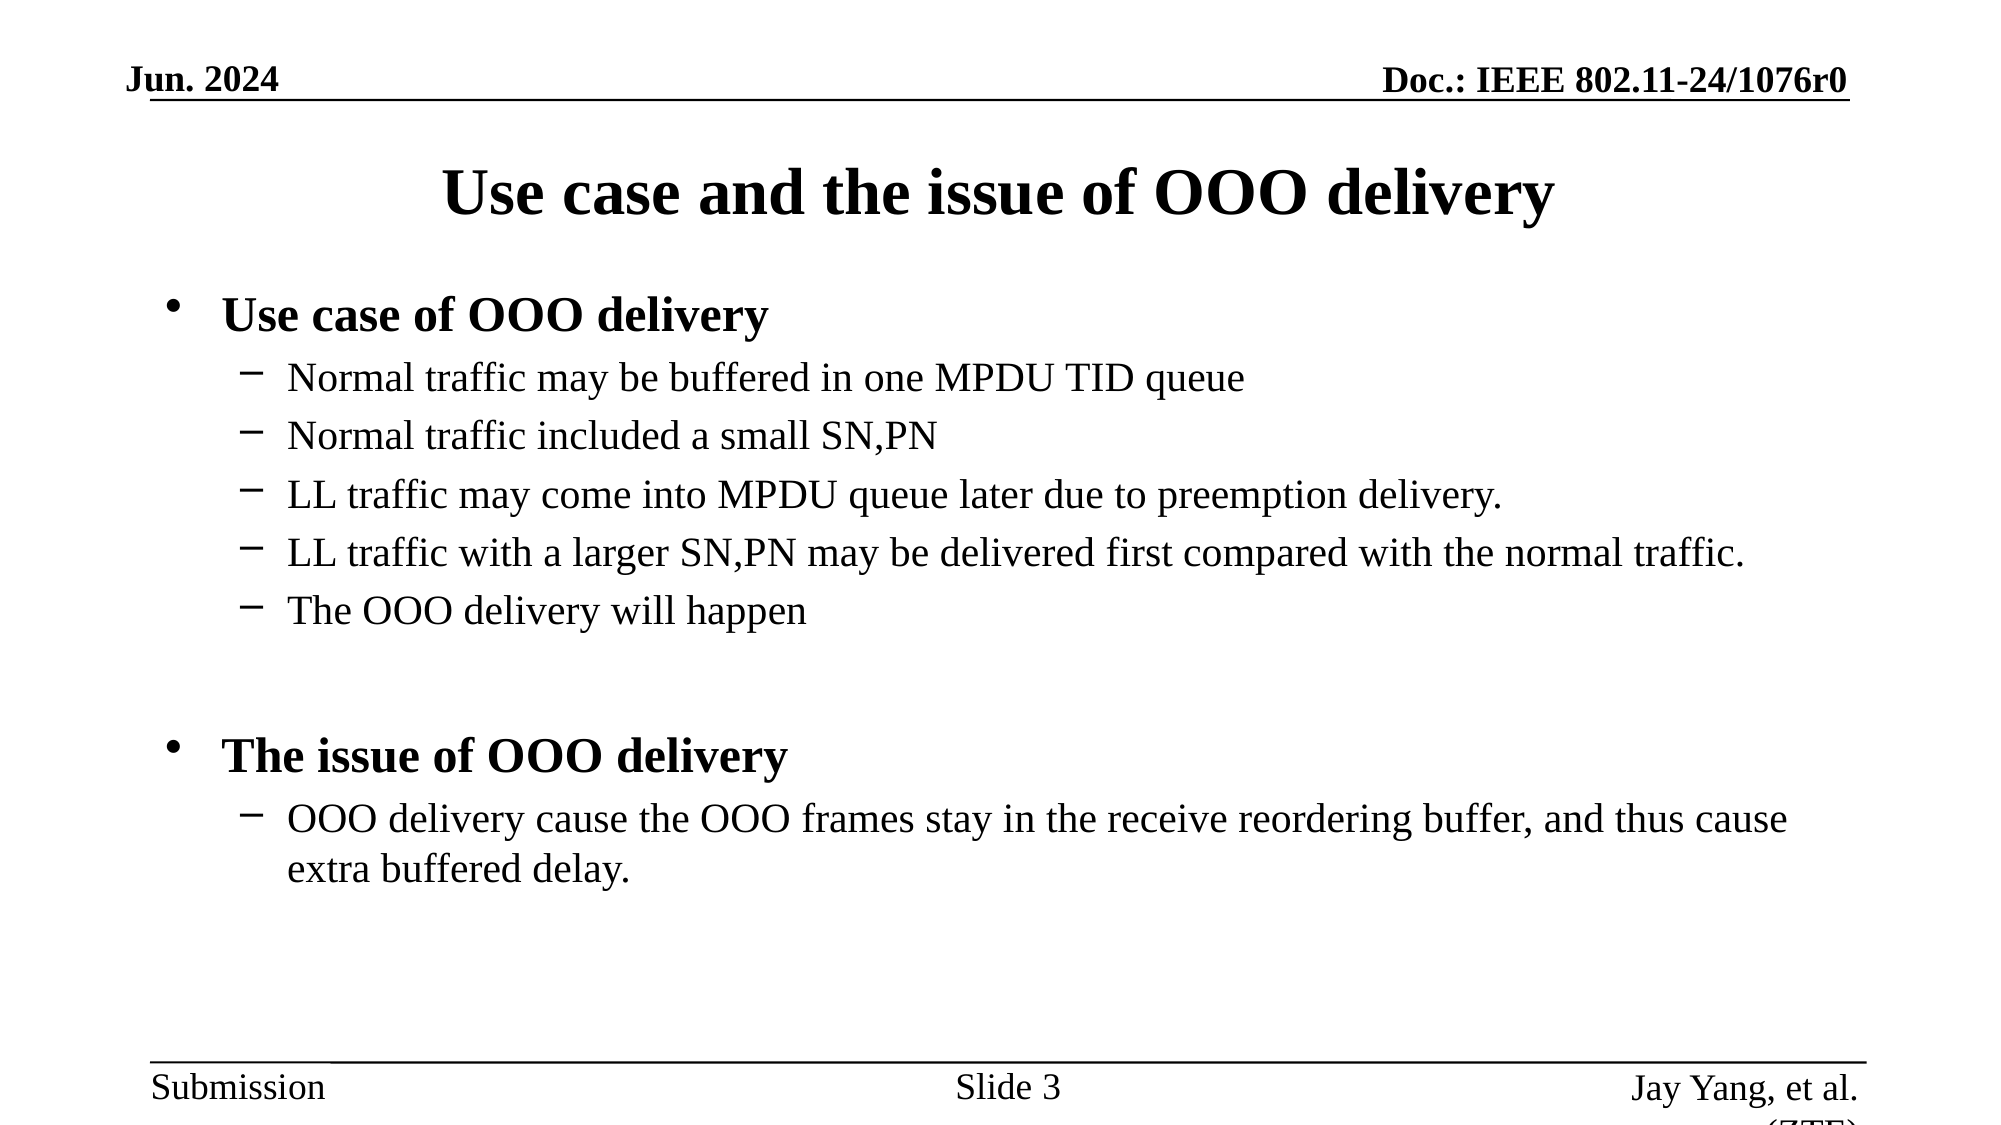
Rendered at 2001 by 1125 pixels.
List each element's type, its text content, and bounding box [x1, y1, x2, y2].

list Use case of OOO delivery Normal traffic may be buffered in one MPDU TID queue Normal traffic included a small SN,PN LL traffic may come into MPDU queue later due to preemption delivery. LL traffic with a larger SN,PN may be delivered first compared with the normal traffic. The OOO delivery will happen The issue of OOO delivery OOO delivery cause the OOO frames stay in the receive reordering buffer, and thus cause extra buffered delay. [149, 273, 1851, 1025]
title Use case and the issue of OOO delivery [149, 112, 1851, 263]
footer Jay Yang, et al. (ZTE) [1529, 1062, 1860, 1109]
slide_number Slide [942, 1061, 1075, 1108]
